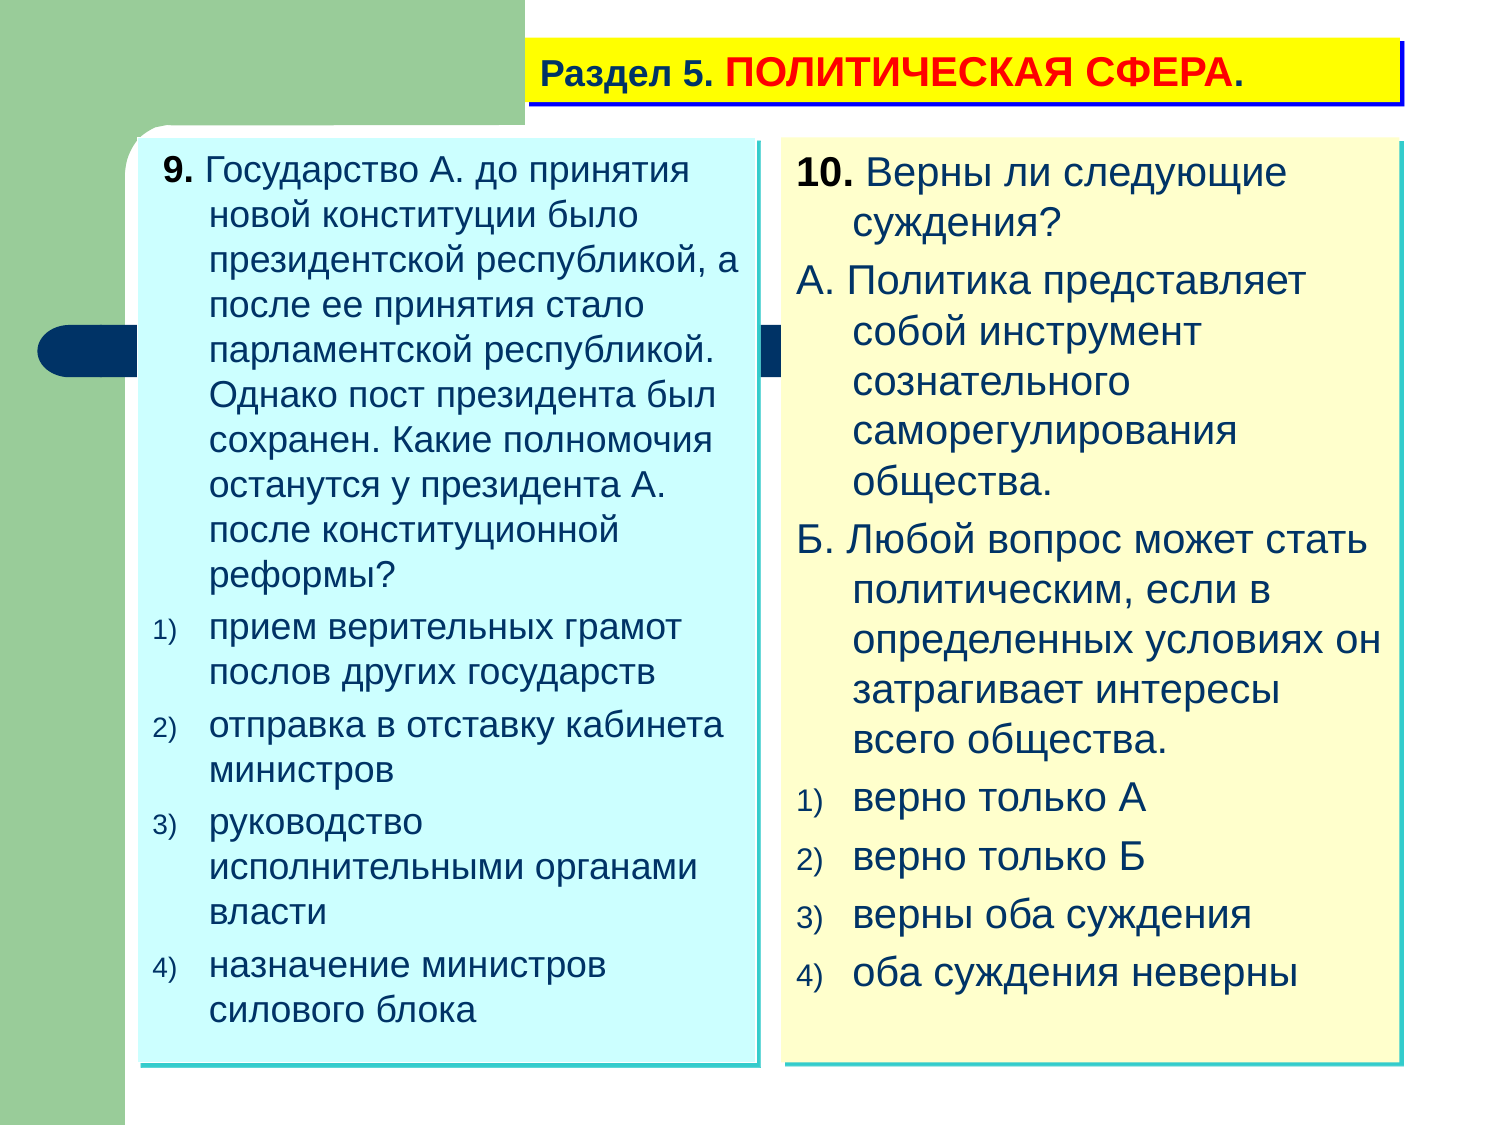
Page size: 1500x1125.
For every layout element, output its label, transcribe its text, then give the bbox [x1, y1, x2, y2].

text_box Раздел 5. ПОЛИТИЧЕСКАЯ СФЕРА. [525, 37, 1400, 103]
list 10. Верны ли следующие суждения? А. Политика представляет собой инструмент сознательного саморегулирования общества. Б. Любой вопрос может стать политическим, если в определенных условиях он затрагивает интересы всего общества. верно только А верно только Б верны оба суждения оба суждения неверны [780, 137, 1400, 1063]
list 9. Государство А. до принятия новой конституции было президентской республикой, а после ее принятия стало парламентской республикой. Однако пост президента был сохранен. Какие полномочия останутся у президента А. после конституционной реформы? прием верительных грамот послов других государств отправка в отставку кабинета министров руководство исполнительными органами власти назначение министров силового блока [137, 137, 757, 1063]
